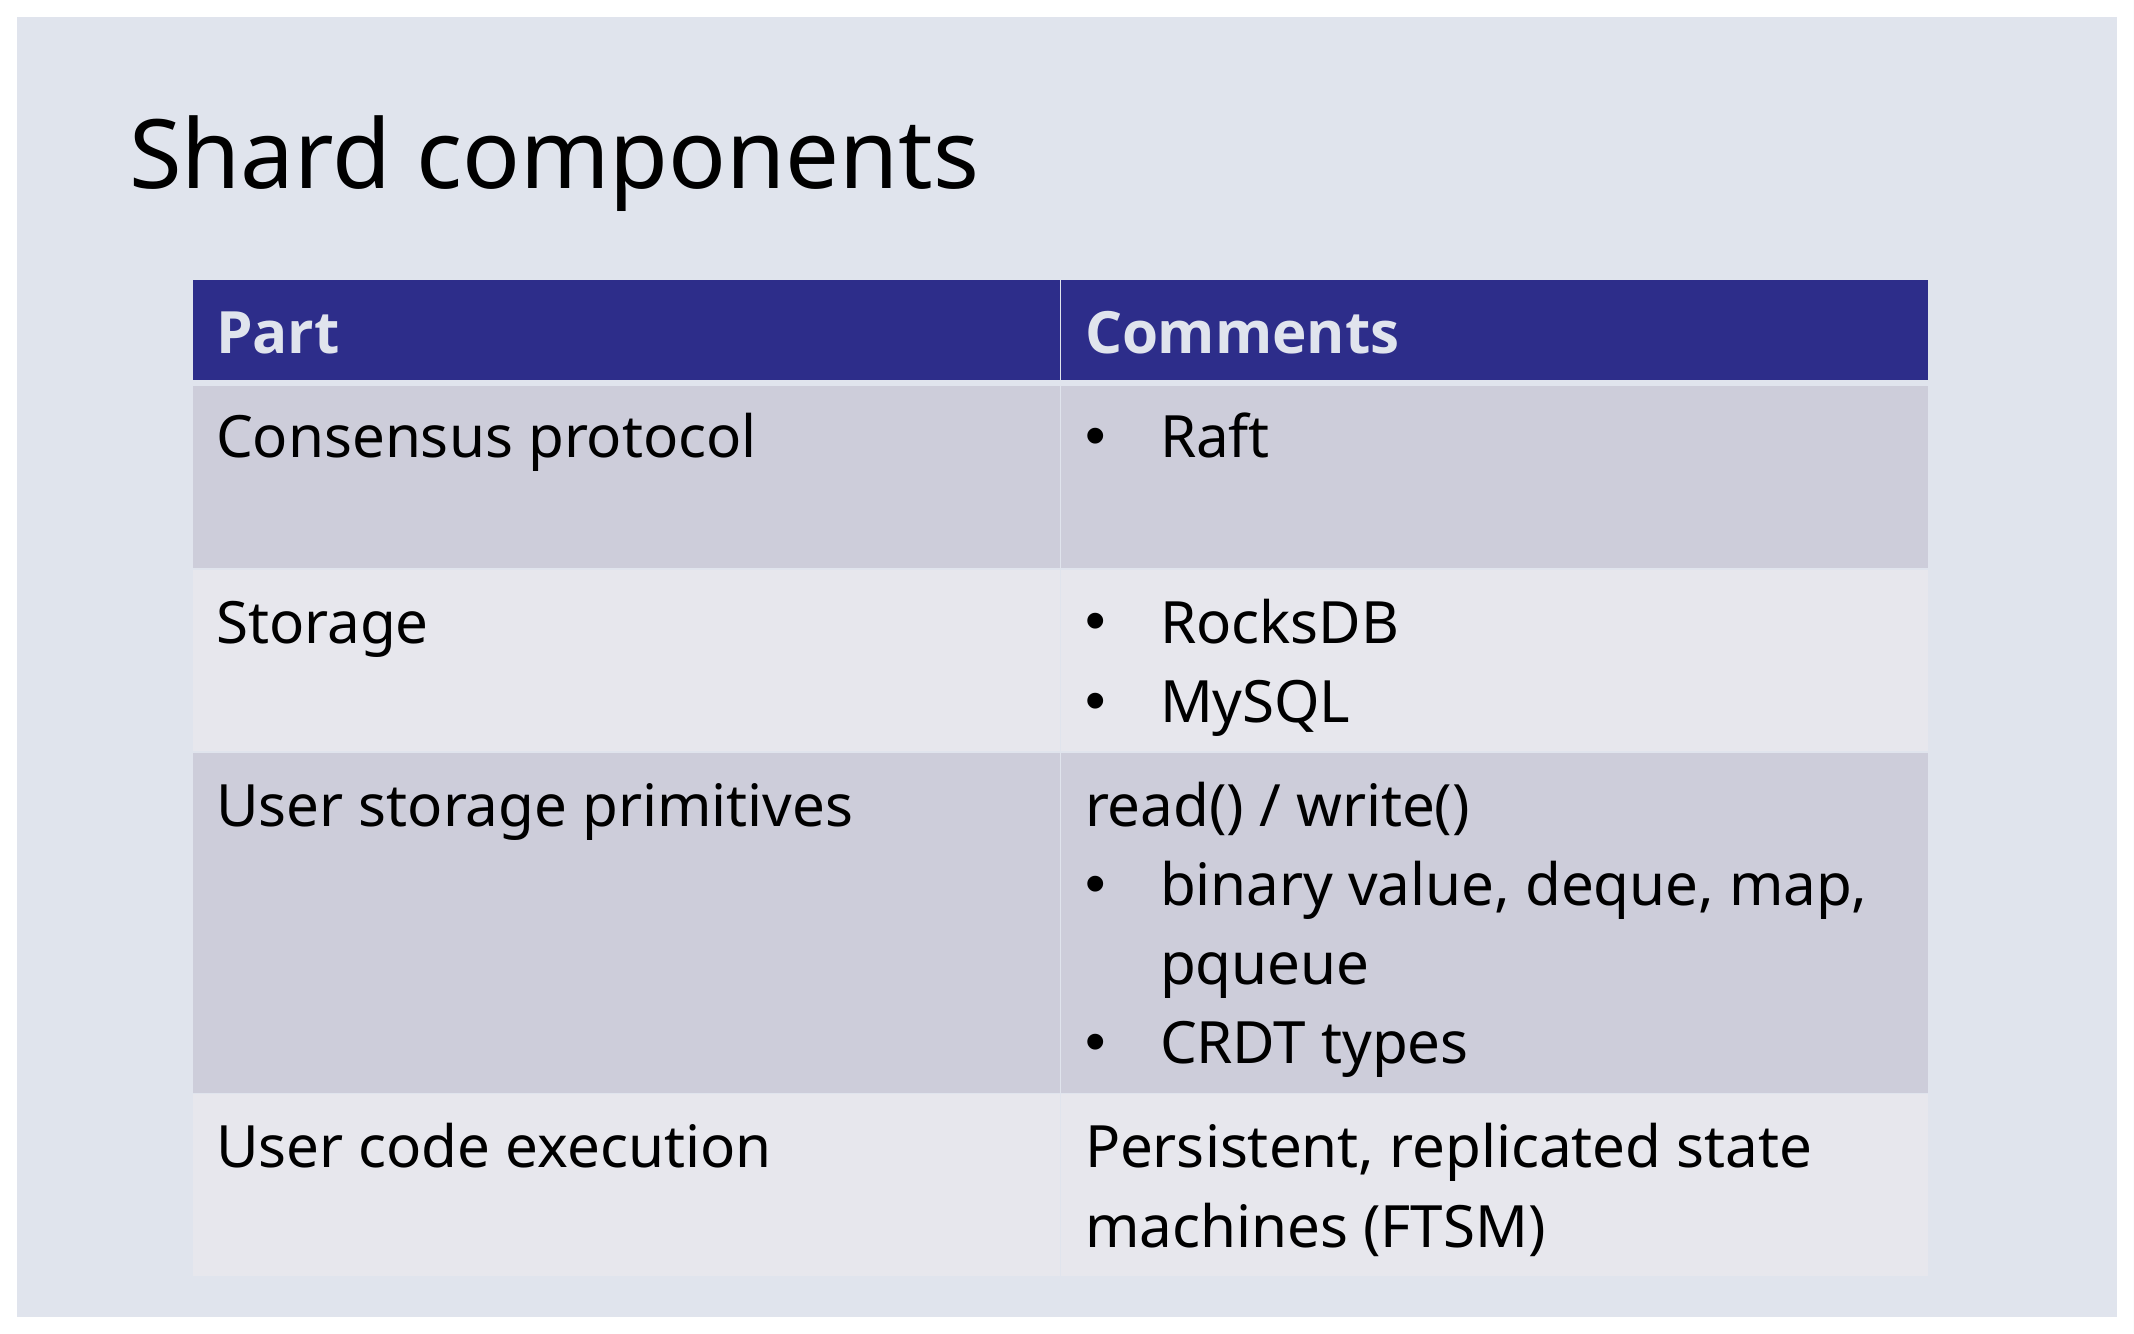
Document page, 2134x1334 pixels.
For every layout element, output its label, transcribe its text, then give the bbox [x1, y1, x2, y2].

table_cell Persistent, replicated state machines (FTSM) [1061, 1094, 1928, 1276]
table_header Part [193, 280, 1060, 380]
title Shard components [128, 105, 2003, 216]
table_cell Consensus protocol [193, 386, 1060, 568]
table_cell RocksDB MySQL [1061, 570, 1928, 751]
table_cell Storage [193, 570, 1060, 751]
table_cell Raft [1061, 386, 1928, 568]
table_cell read() / write() binary value, deque, map, pqueue CRDT types [1061, 753, 1928, 1093]
table_header Comments [1061, 280, 1928, 380]
table_cell User storage primitives [193, 753, 1060, 1093]
table_cell User code execution [193, 1094, 1060, 1276]
